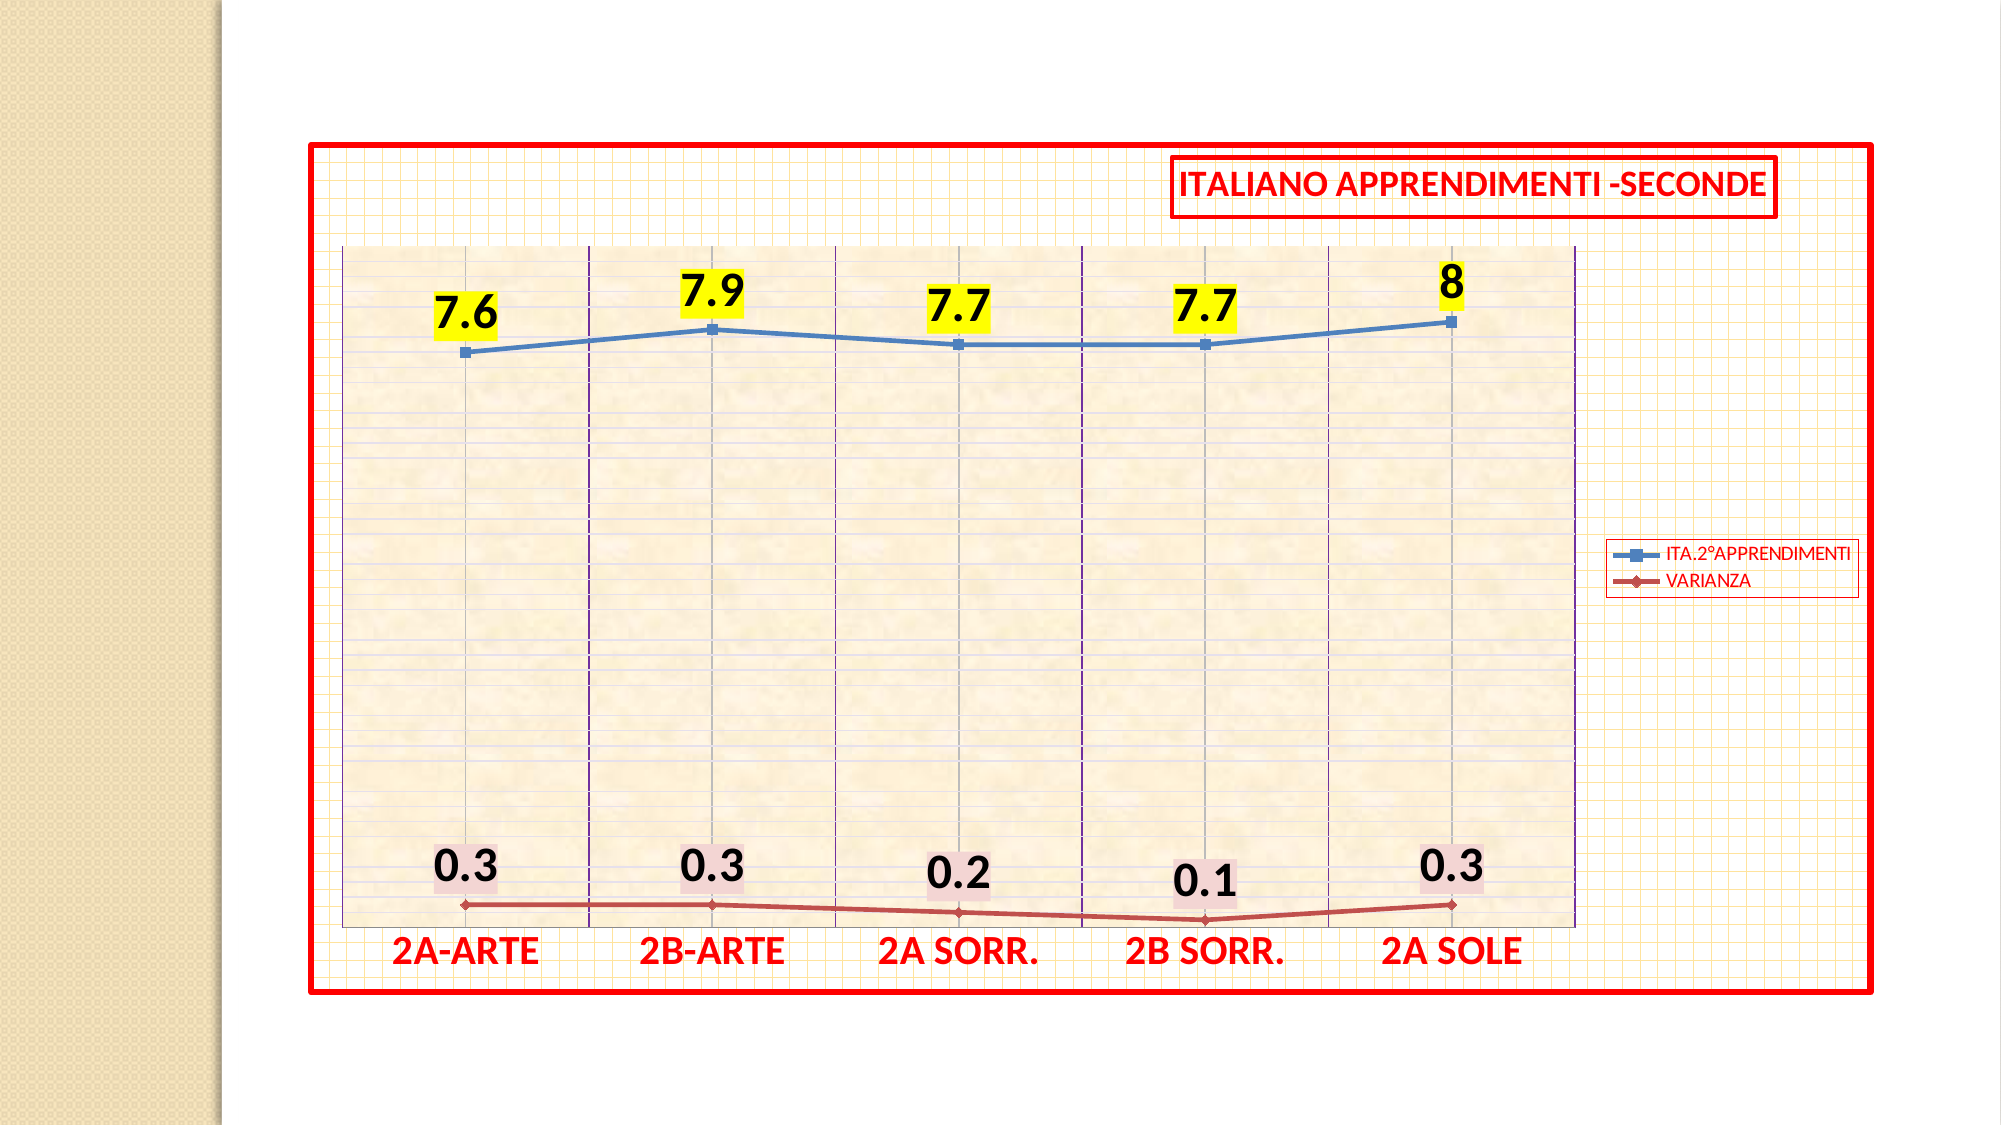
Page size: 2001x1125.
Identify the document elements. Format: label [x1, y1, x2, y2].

chart [154, 110, 1880, 996]
